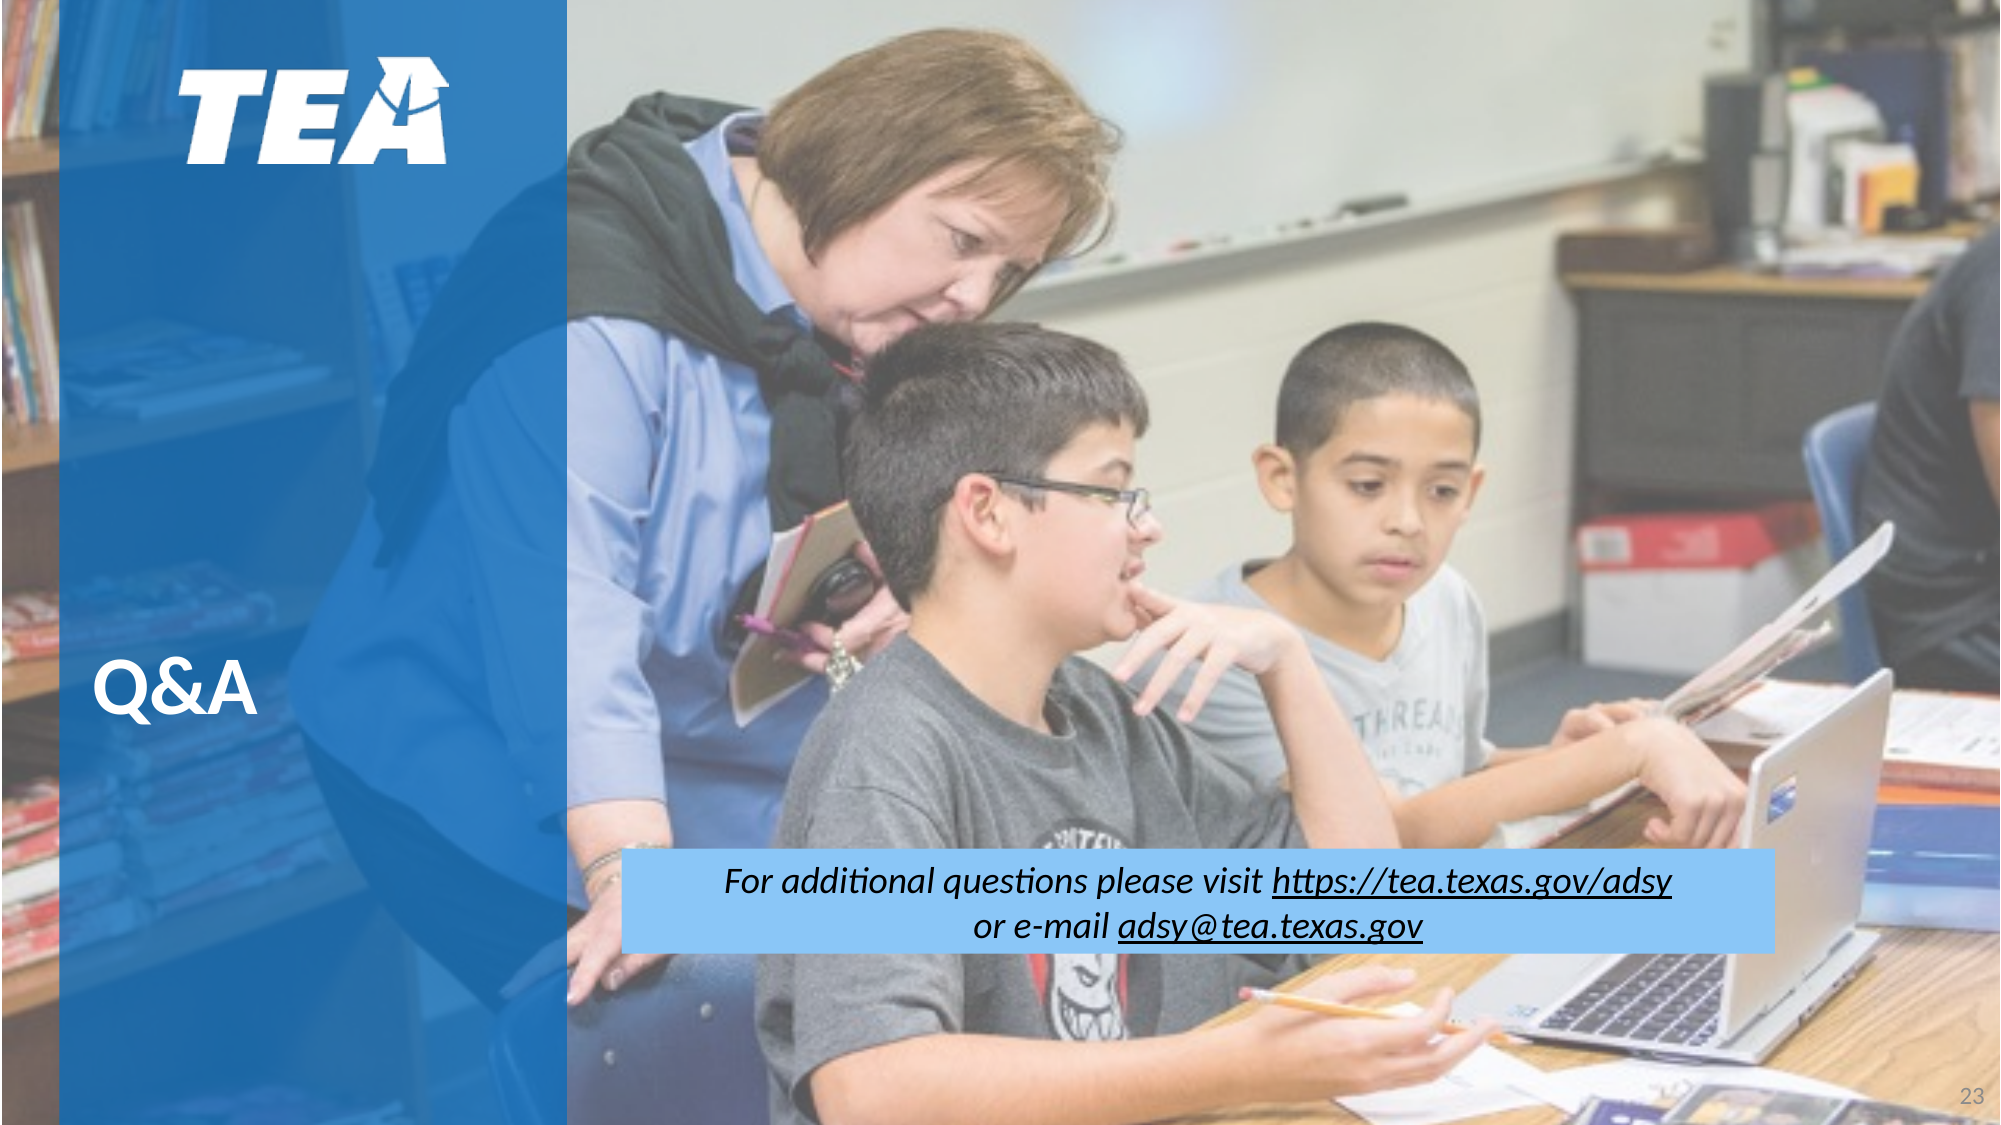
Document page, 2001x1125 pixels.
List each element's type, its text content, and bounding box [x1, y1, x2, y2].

slide_number 23 [1550, 1065, 2000, 1125]
text_box For additional questions please visit https://tea.texas.gov/adsy or e-mail adsy@tea.texas.gov [621, 848, 1775, 954]
picture [177, 55, 449, 164]
title Q&A [77, 355, 549, 741]
